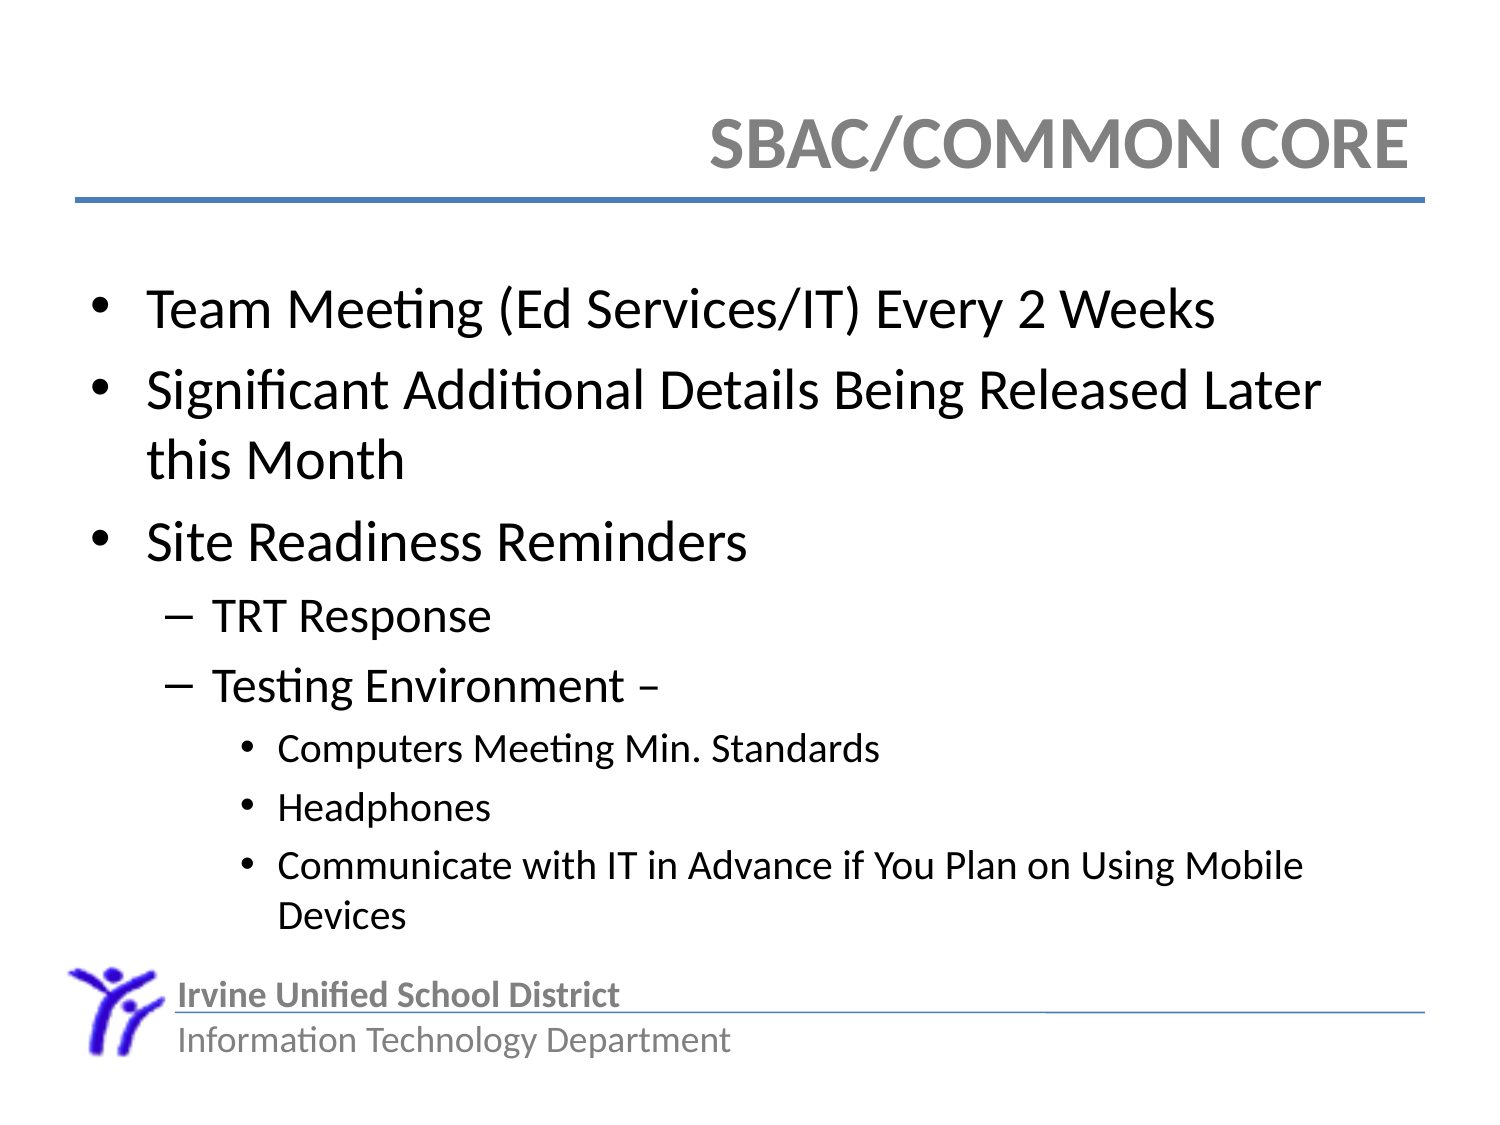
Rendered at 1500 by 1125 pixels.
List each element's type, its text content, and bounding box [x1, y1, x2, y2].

picture [62, 962, 175, 1063]
list Team Meeting (Ed Services/IT) Every 2 Weeks Significant Additional Details Being Released Later this Month Site Readiness Reminders TRT Response Testing Environment – Computers Meeting Min. Standards Headphones Communicate with IT in Advance if You Plan on Using Mobile Devices [75, 262, 1425, 963]
title SBAC/Common Core [75, 45, 1425, 233]
